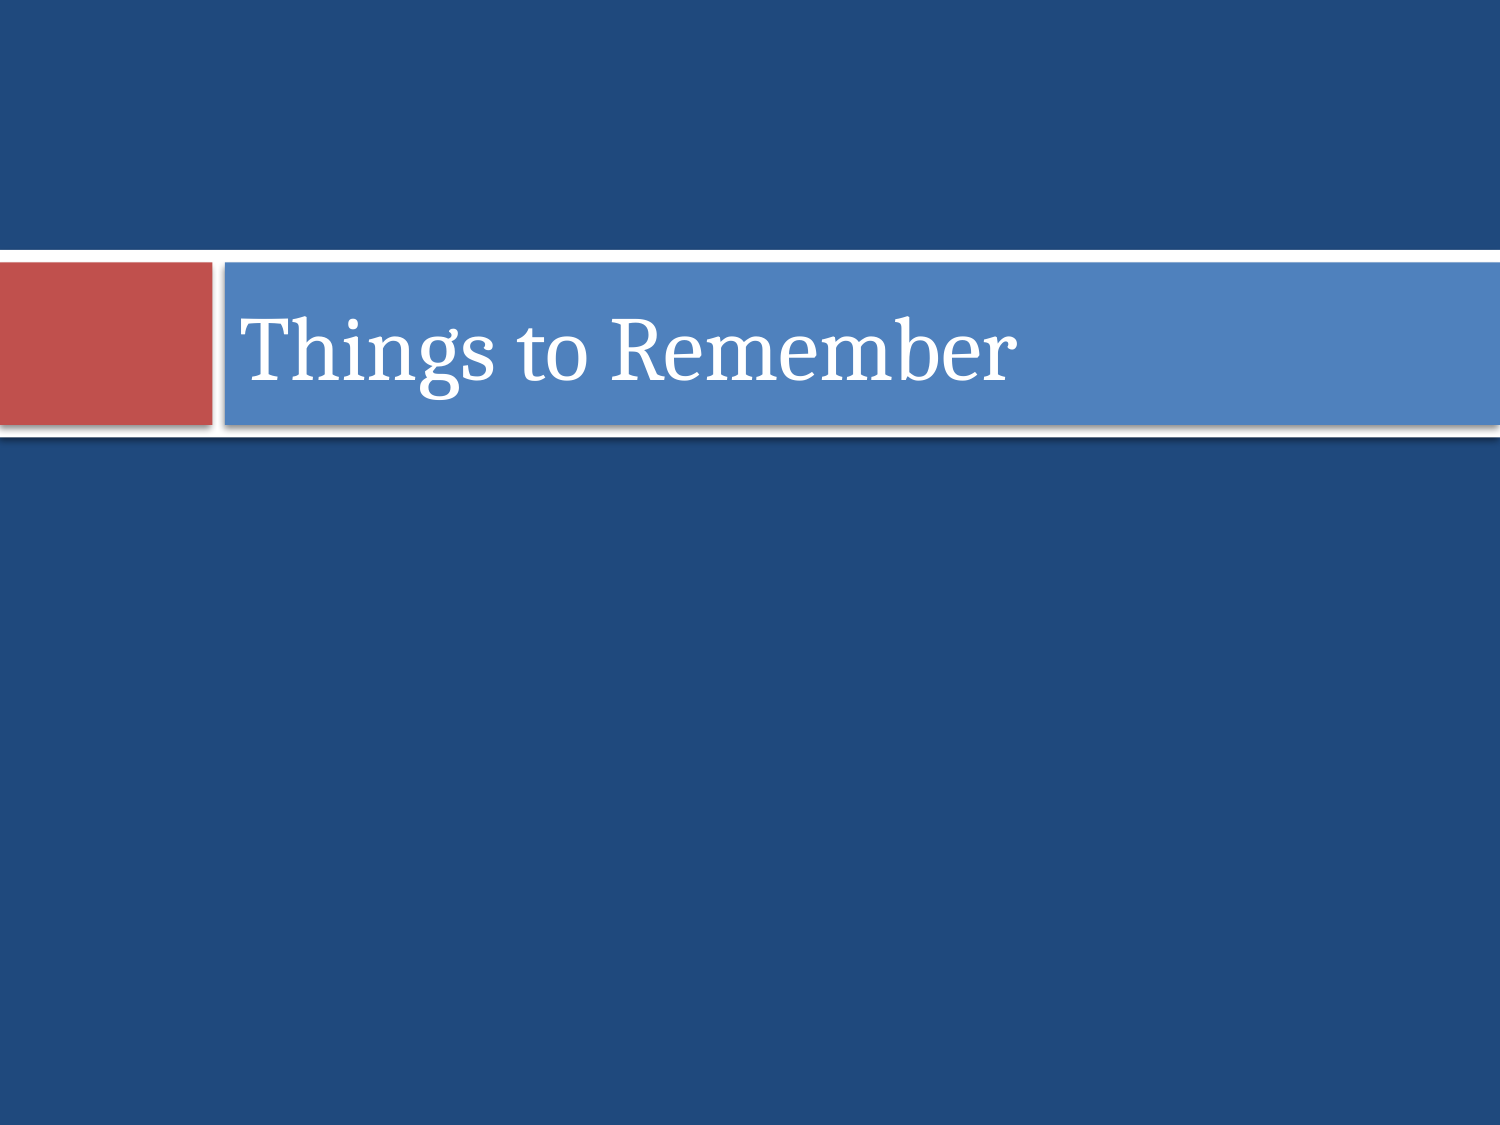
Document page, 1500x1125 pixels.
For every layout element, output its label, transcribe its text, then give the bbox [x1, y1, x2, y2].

title Things to Remember [225, 262, 1475, 425]
